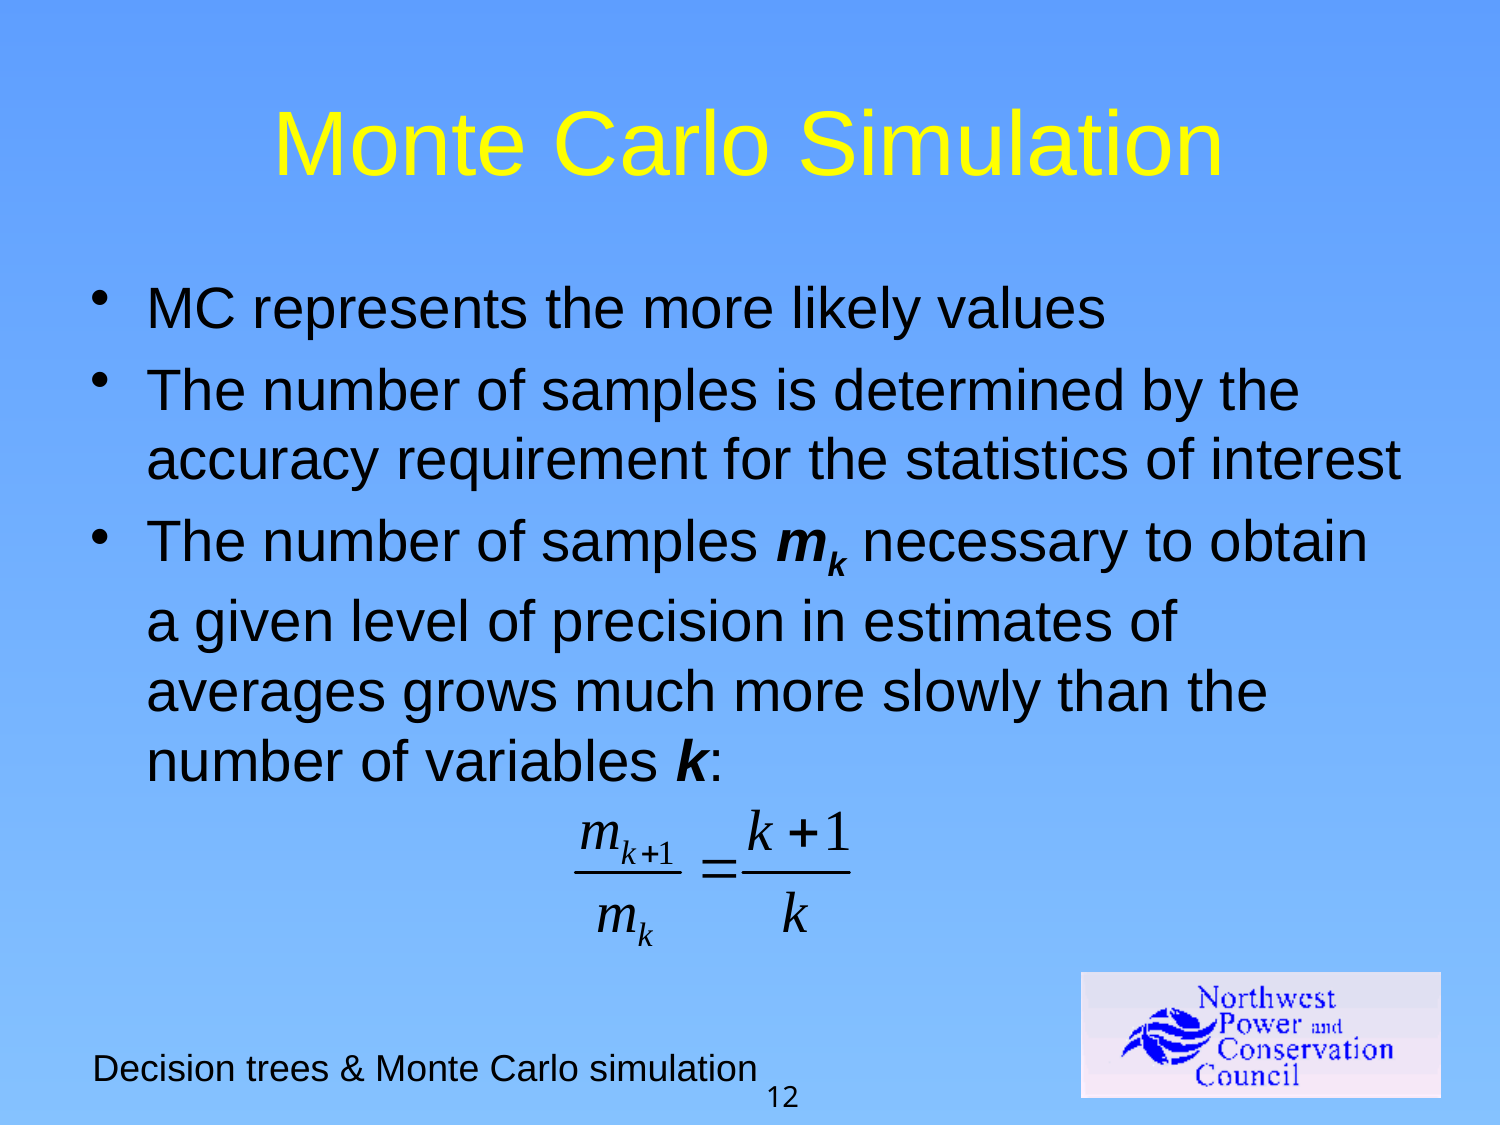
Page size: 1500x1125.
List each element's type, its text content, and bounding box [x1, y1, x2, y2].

title Monte Carlo Simulation [74, 44, 1426, 233]
list MC represents the more likely values The number of samples is determined by the accuracy requirement for the statistics of interest The number of samples mk necessary to obtain a given level of precision in estimates of averages grows much more slowly than the number of variables k: [74, 262, 1426, 1006]
picture [1081, 972, 1441, 1098]
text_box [565, 794, 862, 960]
text_box Decision trees & Monte Carlo simulation [77, 1036, 902, 1097]
